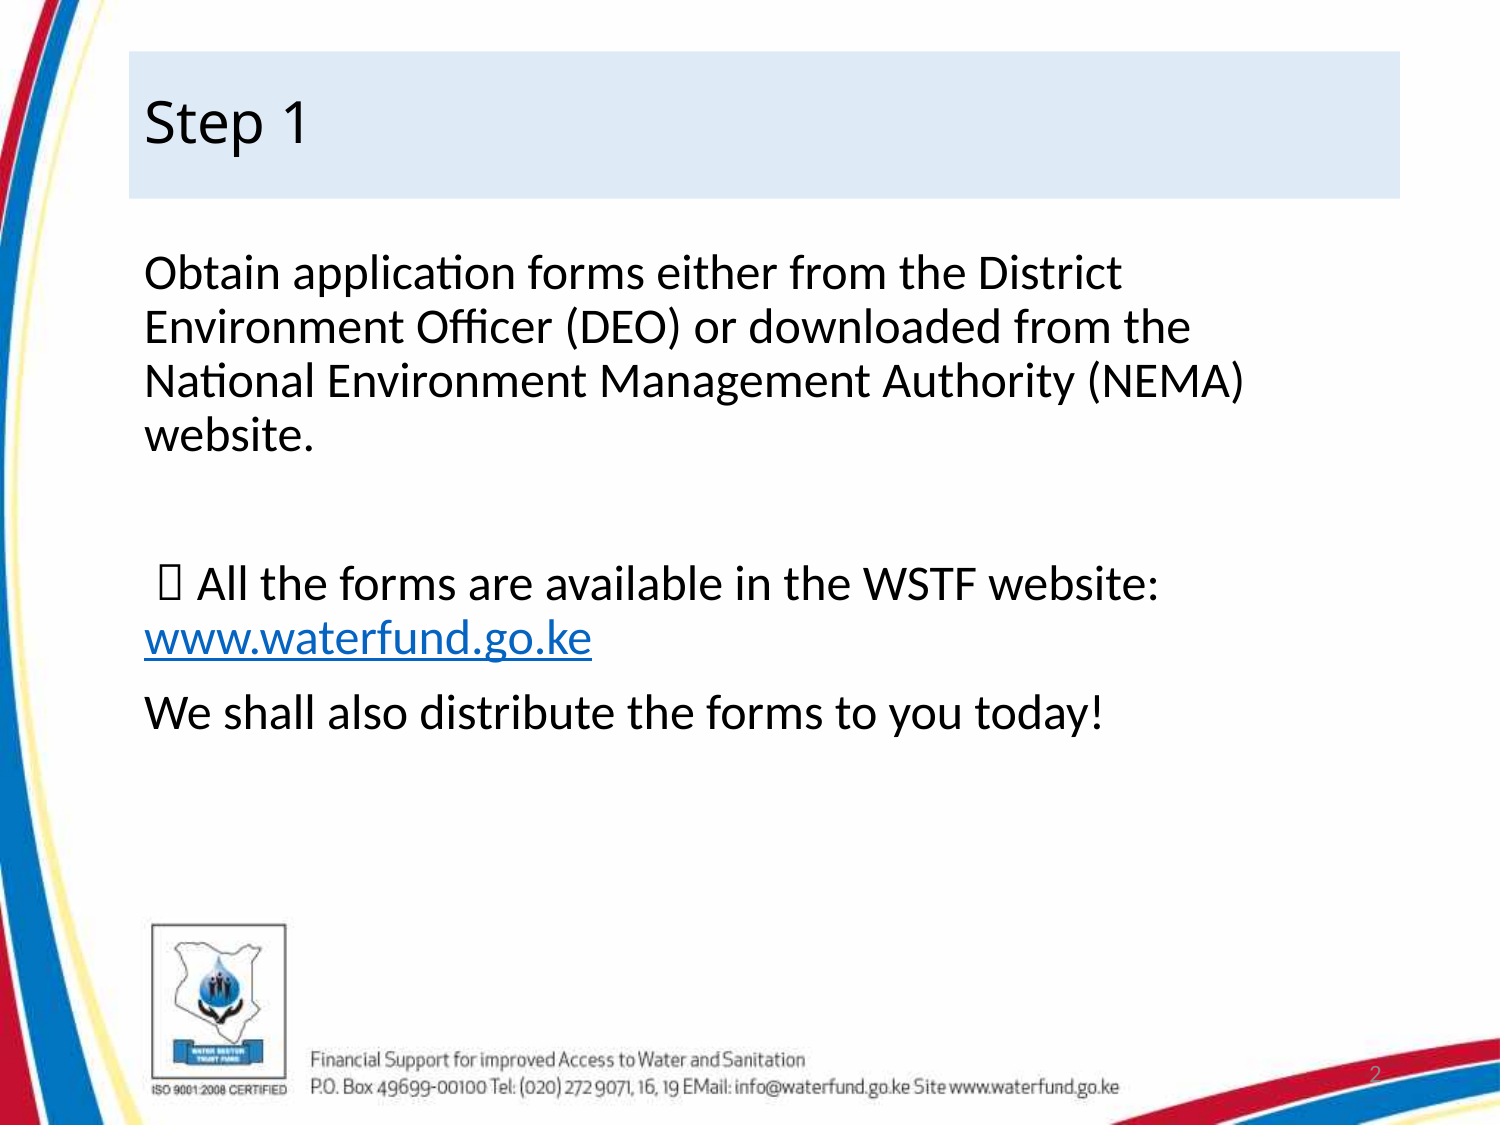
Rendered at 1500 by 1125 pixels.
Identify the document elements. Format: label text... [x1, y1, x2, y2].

text_box [62, 124, 1425, 240]
title Step 1 [129, 51, 1400, 124]
picture [0, 0, 1500, 1125]
list Obtain application forms either from the District Environment Officer (DEO) or downloaded from the National Environment Management Authority (NEMA) website.  All the forms are available in the WSTF website: www.waterfund.go.ke We shall also distribute the forms to you today! [129, 238, 1363, 939]
slide_number 2 [1059, 1042, 1397, 1103]
